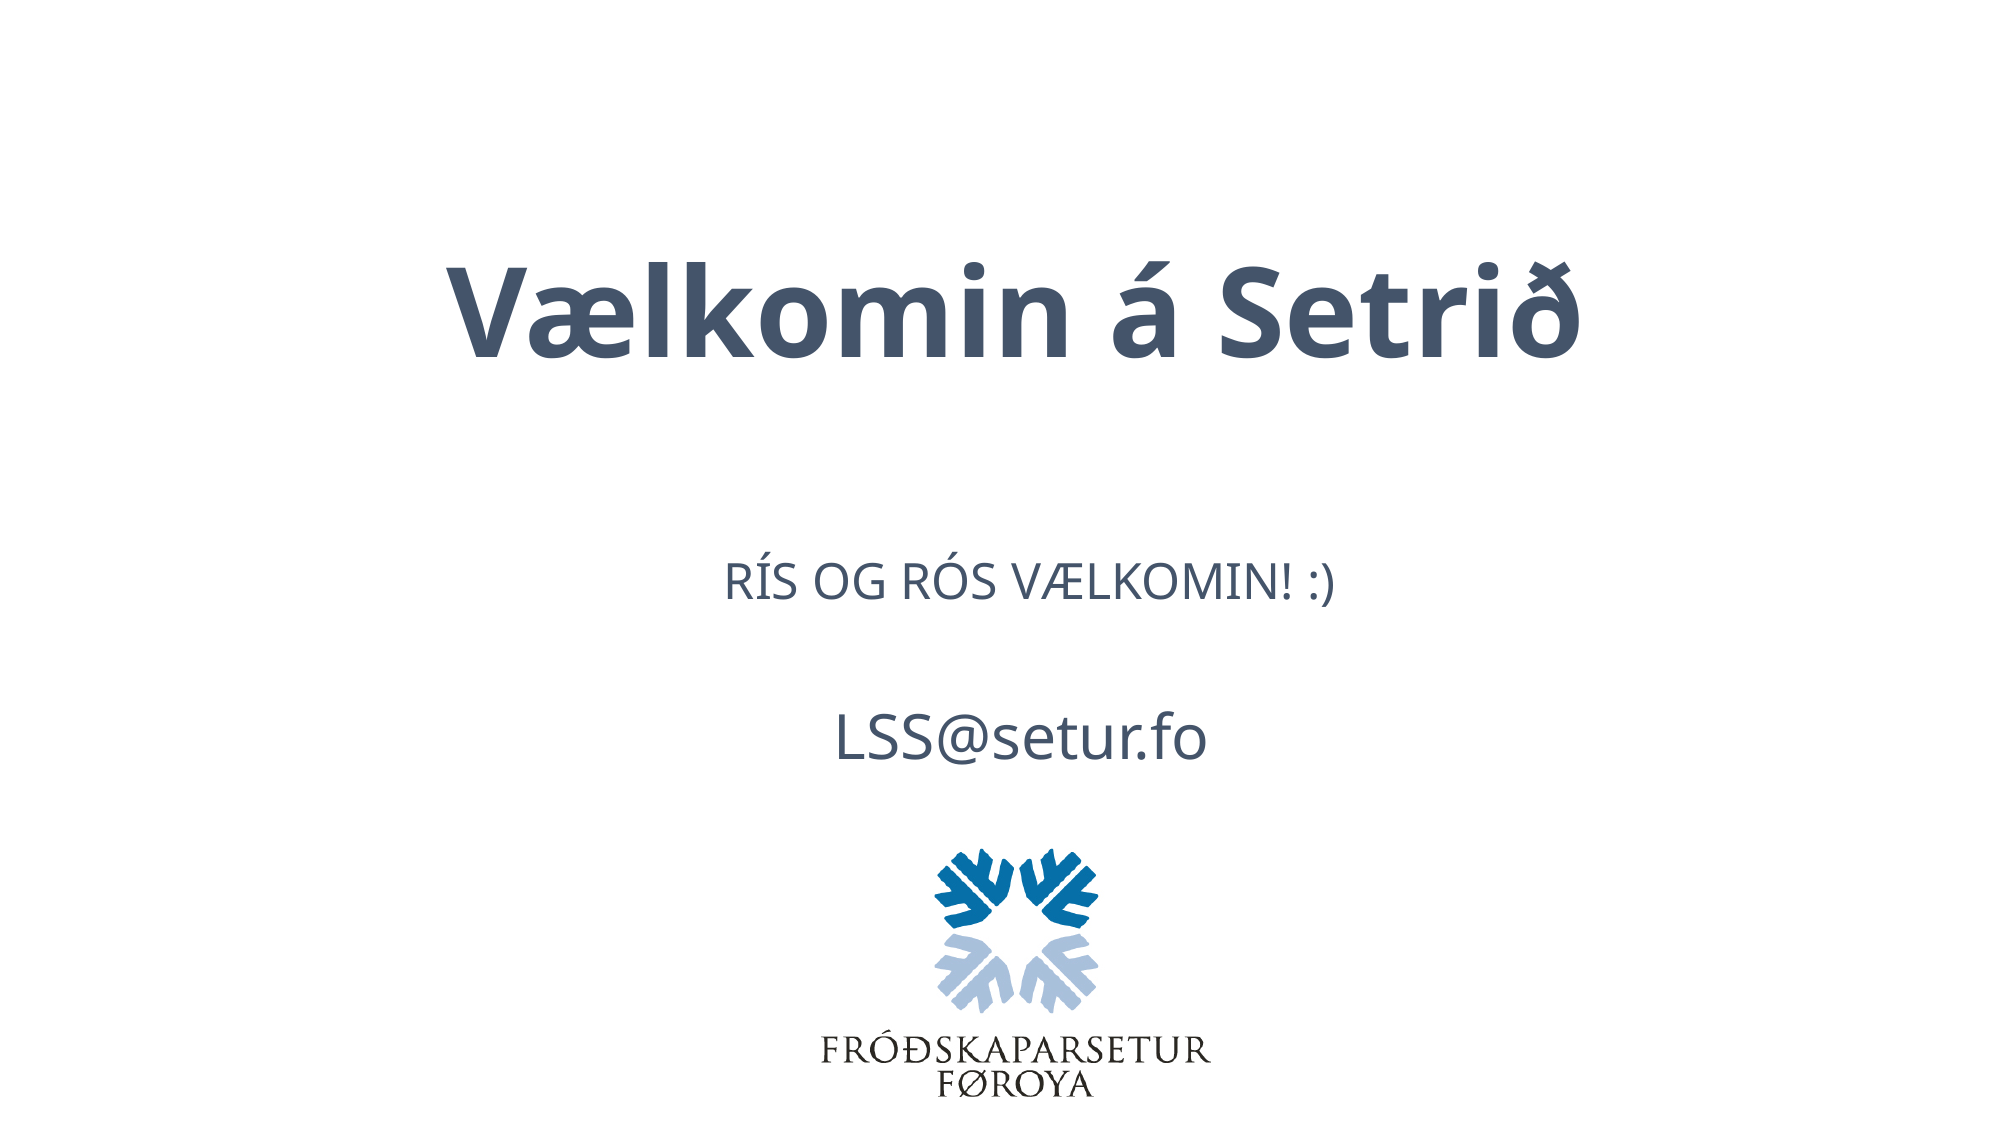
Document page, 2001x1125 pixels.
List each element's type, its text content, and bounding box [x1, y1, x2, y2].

picture [963, 862, 970, 869]
title Vælkomin á Setrið [266, 0, 1767, 392]
picture [821, 848, 1211, 1097]
subtitle RÍS OG RÓS VÆLKOMIN! :) LSS@setur.fo [279, 548, 1780, 820]
